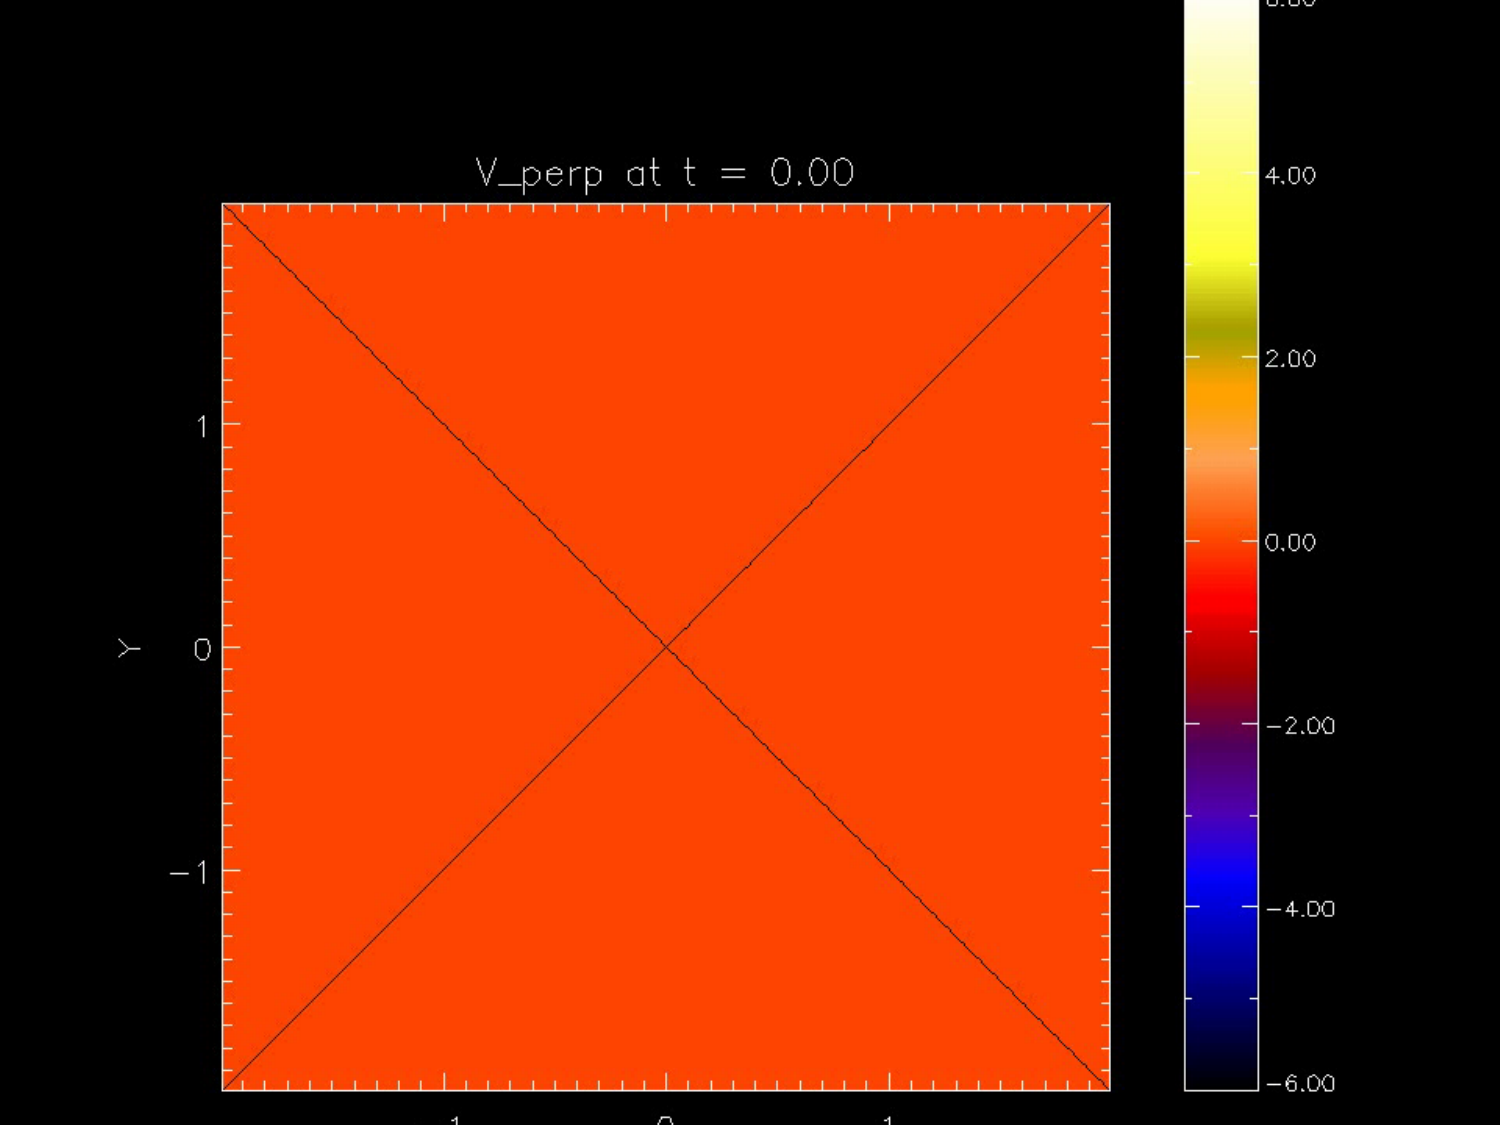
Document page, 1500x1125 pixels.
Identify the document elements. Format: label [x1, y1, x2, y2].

text_box [0, 0, 1500, 1125]
